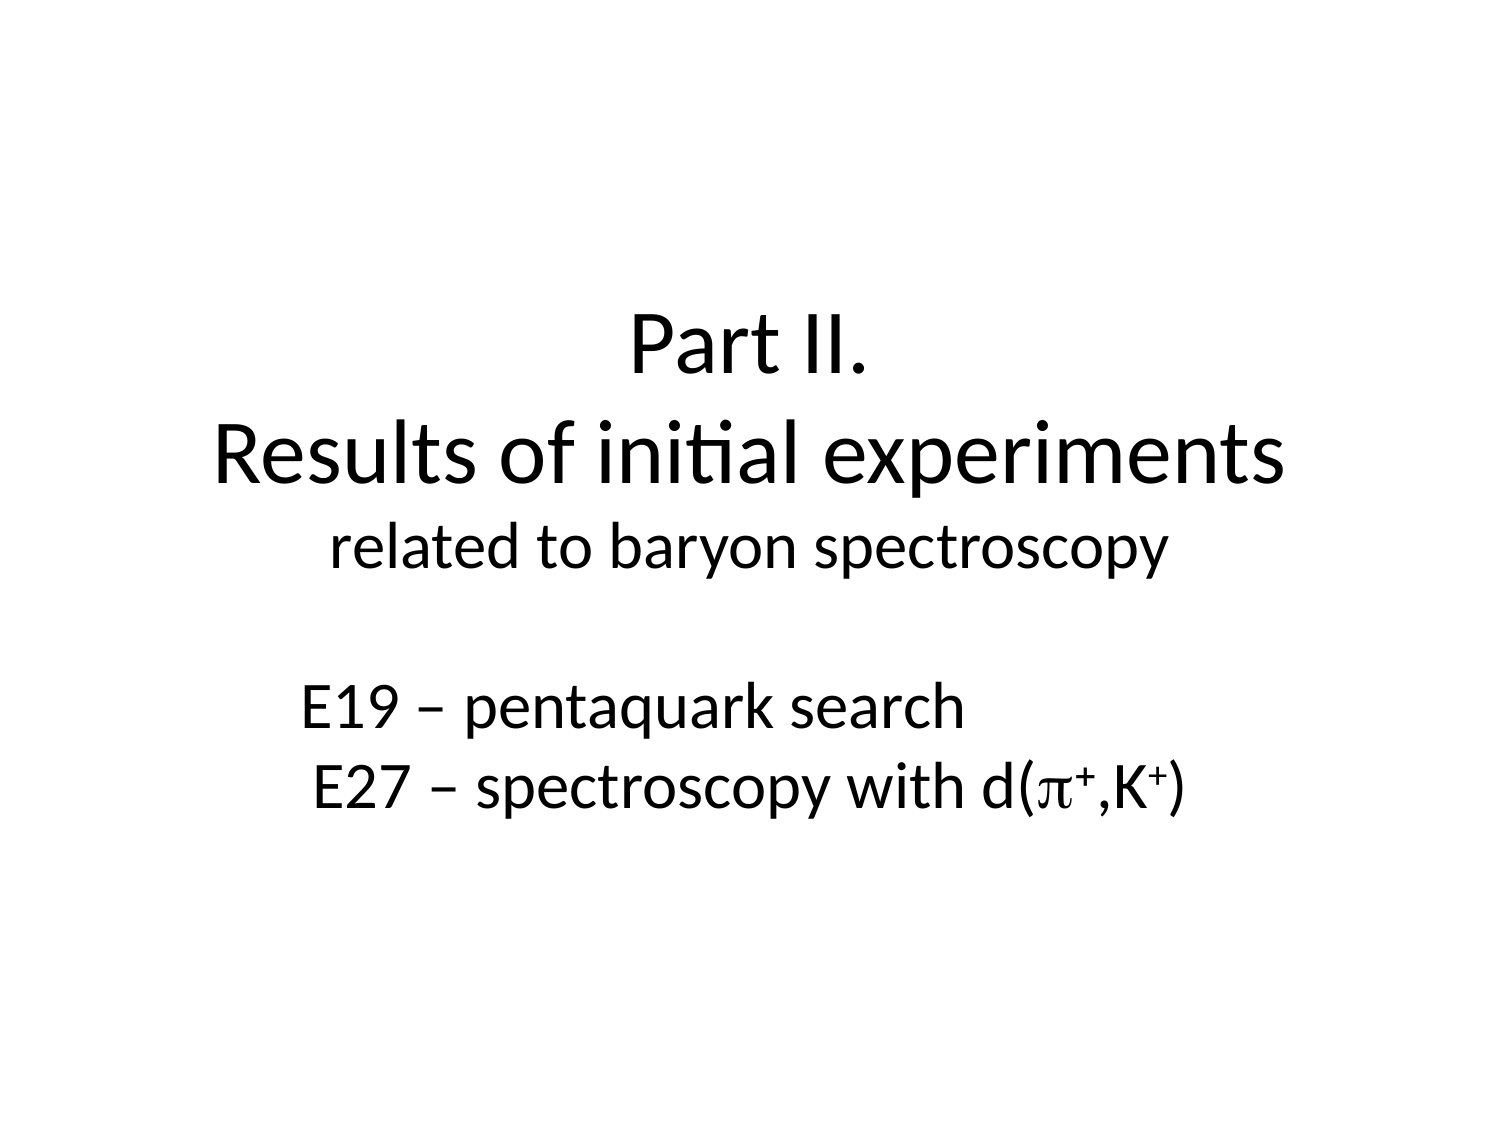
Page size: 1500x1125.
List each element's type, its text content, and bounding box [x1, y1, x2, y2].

title Part II. Results of initial experiments related to baryon spectroscopy E19 – pentaquark search E27 – spectroscopy with d(p+,K+) [75, 45, 1425, 1059]
